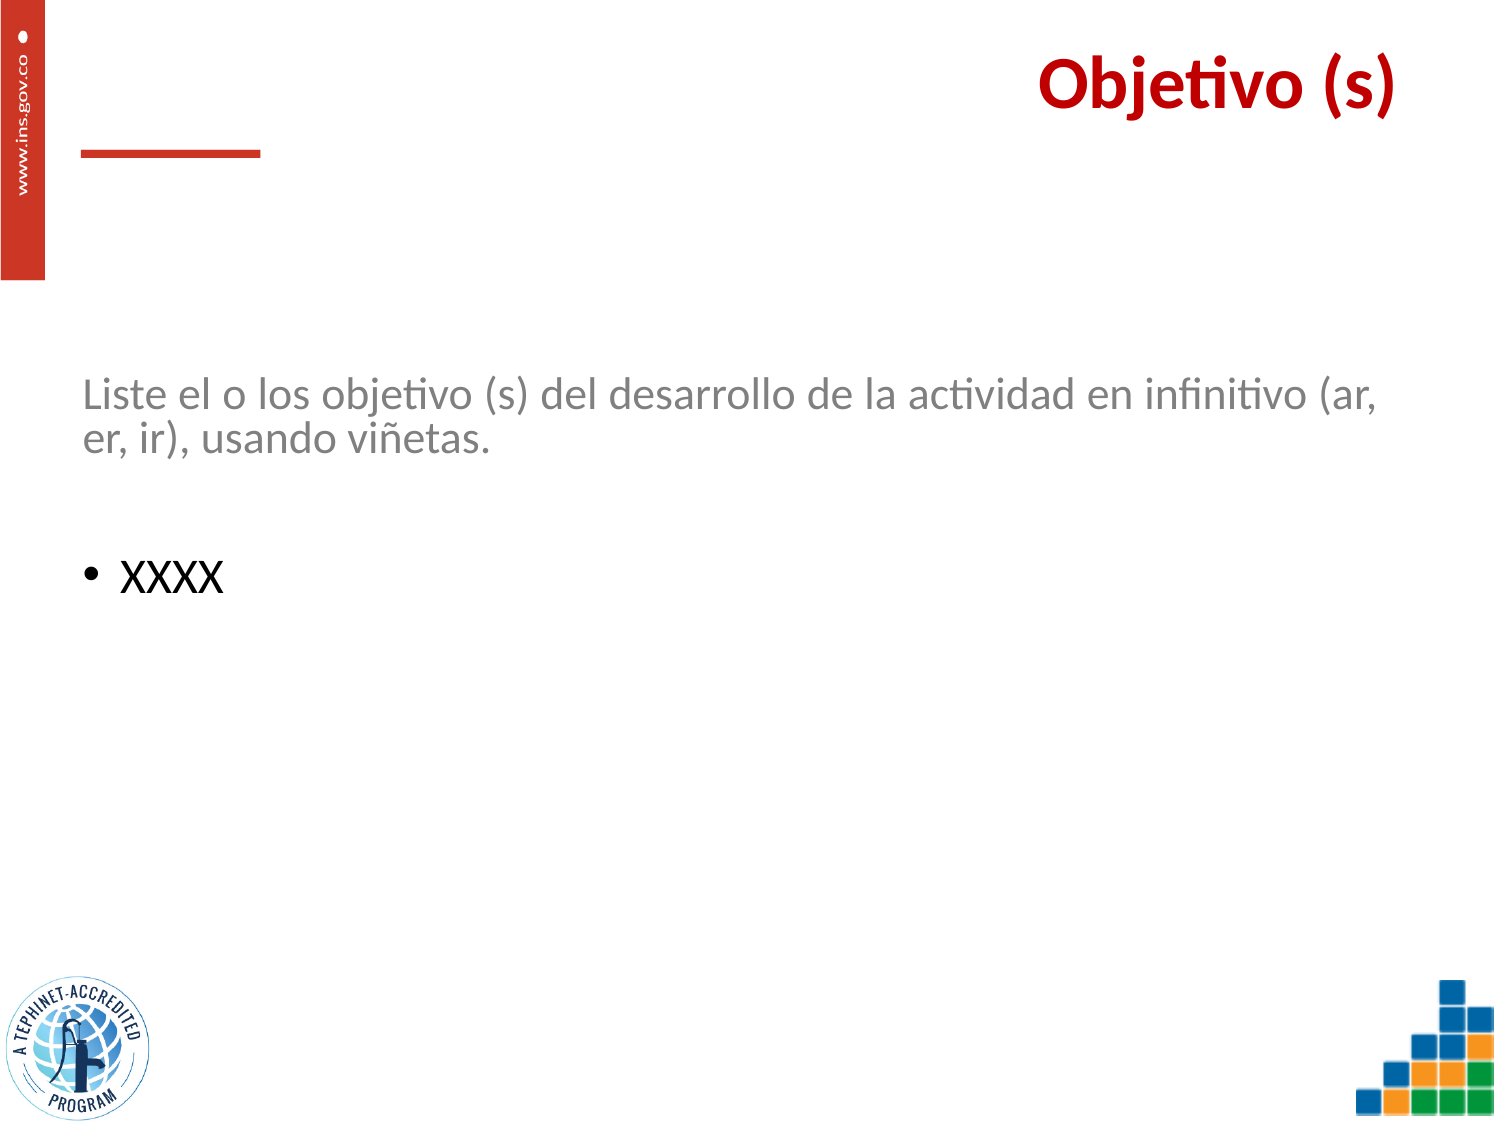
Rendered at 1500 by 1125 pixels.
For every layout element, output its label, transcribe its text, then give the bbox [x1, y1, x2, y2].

picture [1356, 980, 1494, 1116]
title Objetivo (s) [86, 51, 1414, 118]
picture [0, 970, 155, 1125]
picture [0, 0, 1439, 943]
list Liste el o los objetivo (s) del desarrollo de la actividad en infinitivo (ar, er, ir), usando viñetas. XXXX [67, 366, 1394, 870]
